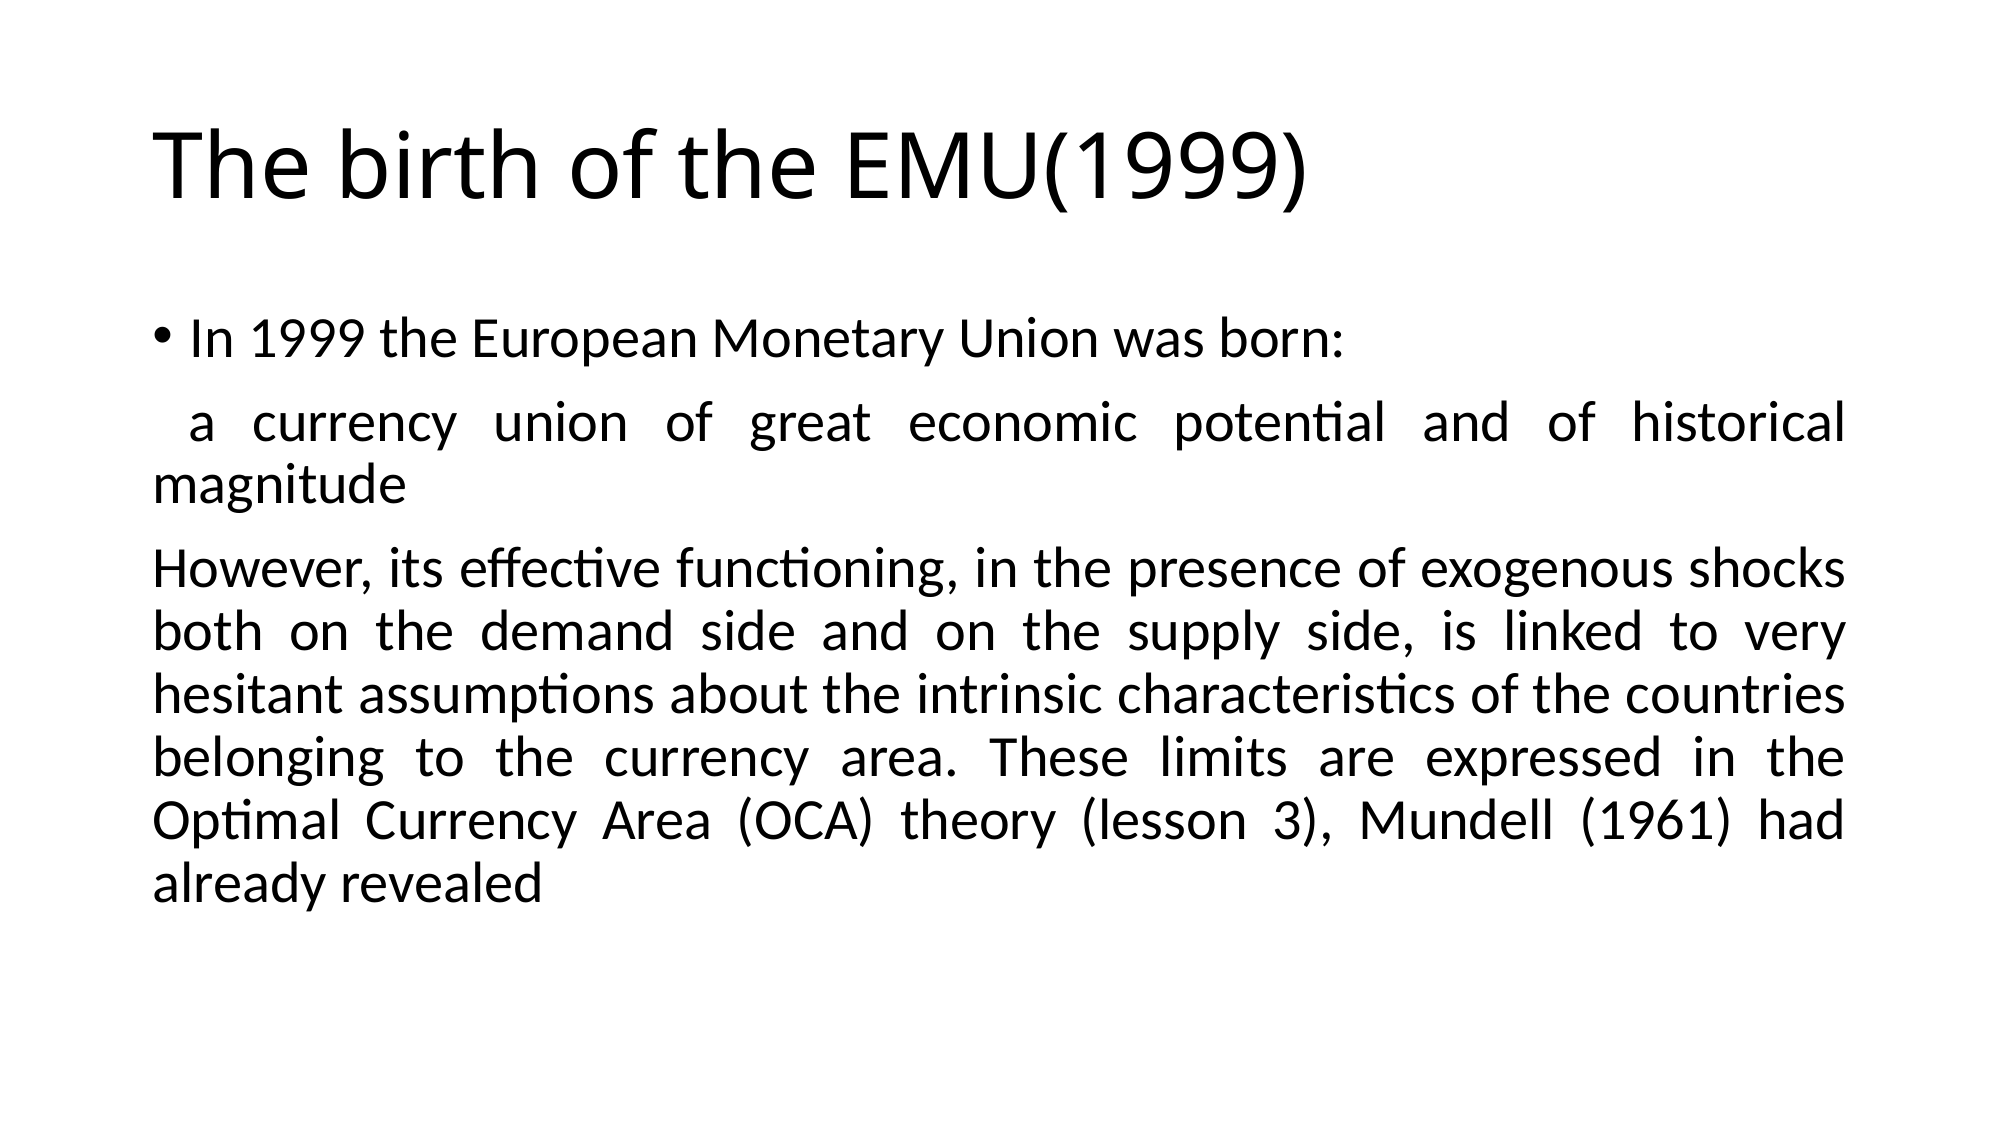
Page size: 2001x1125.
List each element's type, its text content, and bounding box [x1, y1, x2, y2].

title The birth of the EMU(1999) [137, 59, 1863, 278]
list In 1999 the European Monetary Union was born: a currency union of great economic potential and of historical magnitude However, its effective functioning, in the presence of exogenous shocks both on the demand side and on the supply side, is linked to very hesitant assumptions about the intrinsic characteristics of the countries belonging to the currency area. These limits are expressed in the Optimal Currency Area (OCA) theory (lesson 3), Mundell (1961) had already revealed [137, 299, 1863, 1014]
